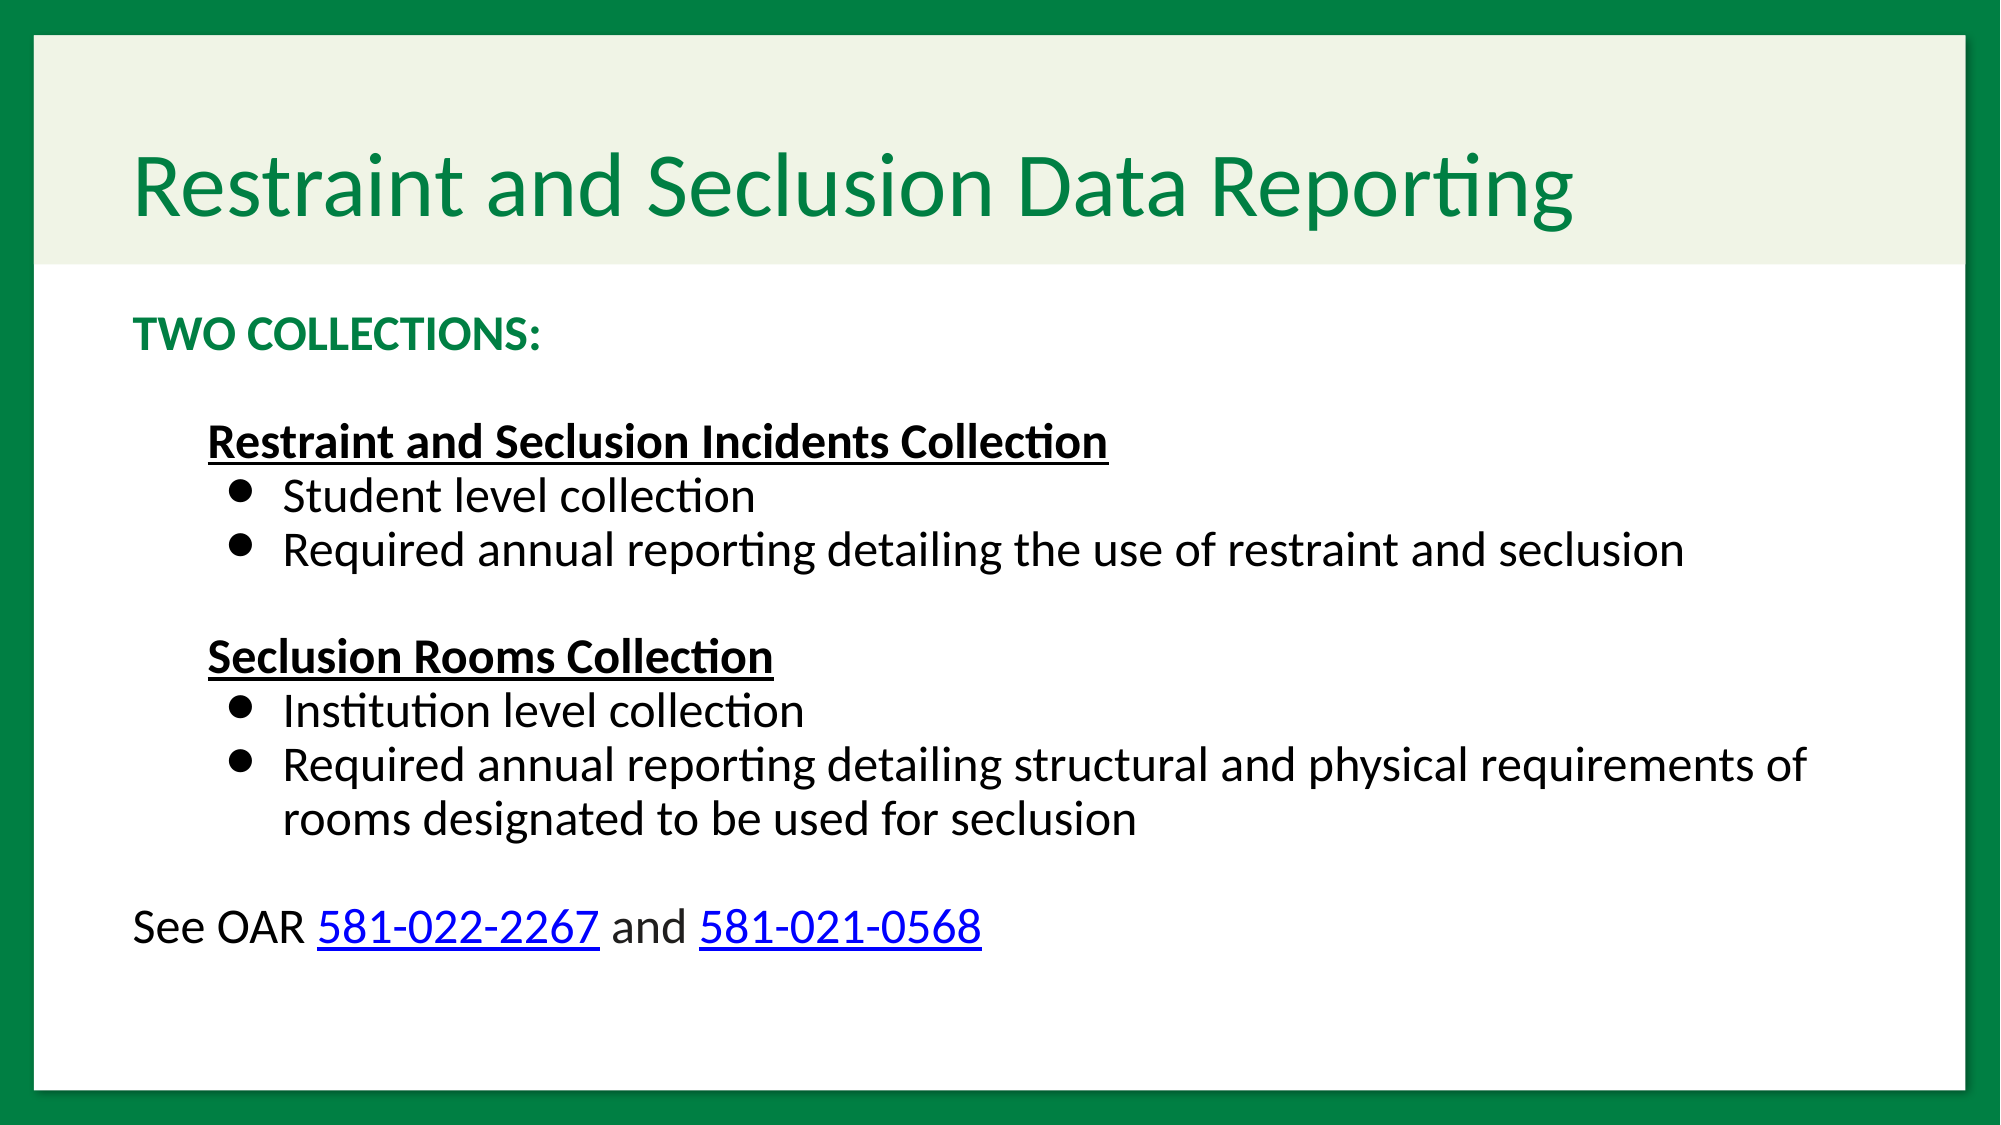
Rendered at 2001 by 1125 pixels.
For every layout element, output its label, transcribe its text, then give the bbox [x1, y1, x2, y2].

title Restraint and Seclusion Data Reporting [117, 75, 1887, 244]
list TWO COLLECTIONS: Restraint and Seclusion Incidents Collection Student level collection Required annual reporting detailing the use of restraint and seclusion Seclusion Rooms Collection Institution level collection Required annual reporting detailing structural and physical requirements of rooms designated to be used for seclusion See OAR 581-022-2267 and 581-021-0568 [117, 299, 1887, 974]
